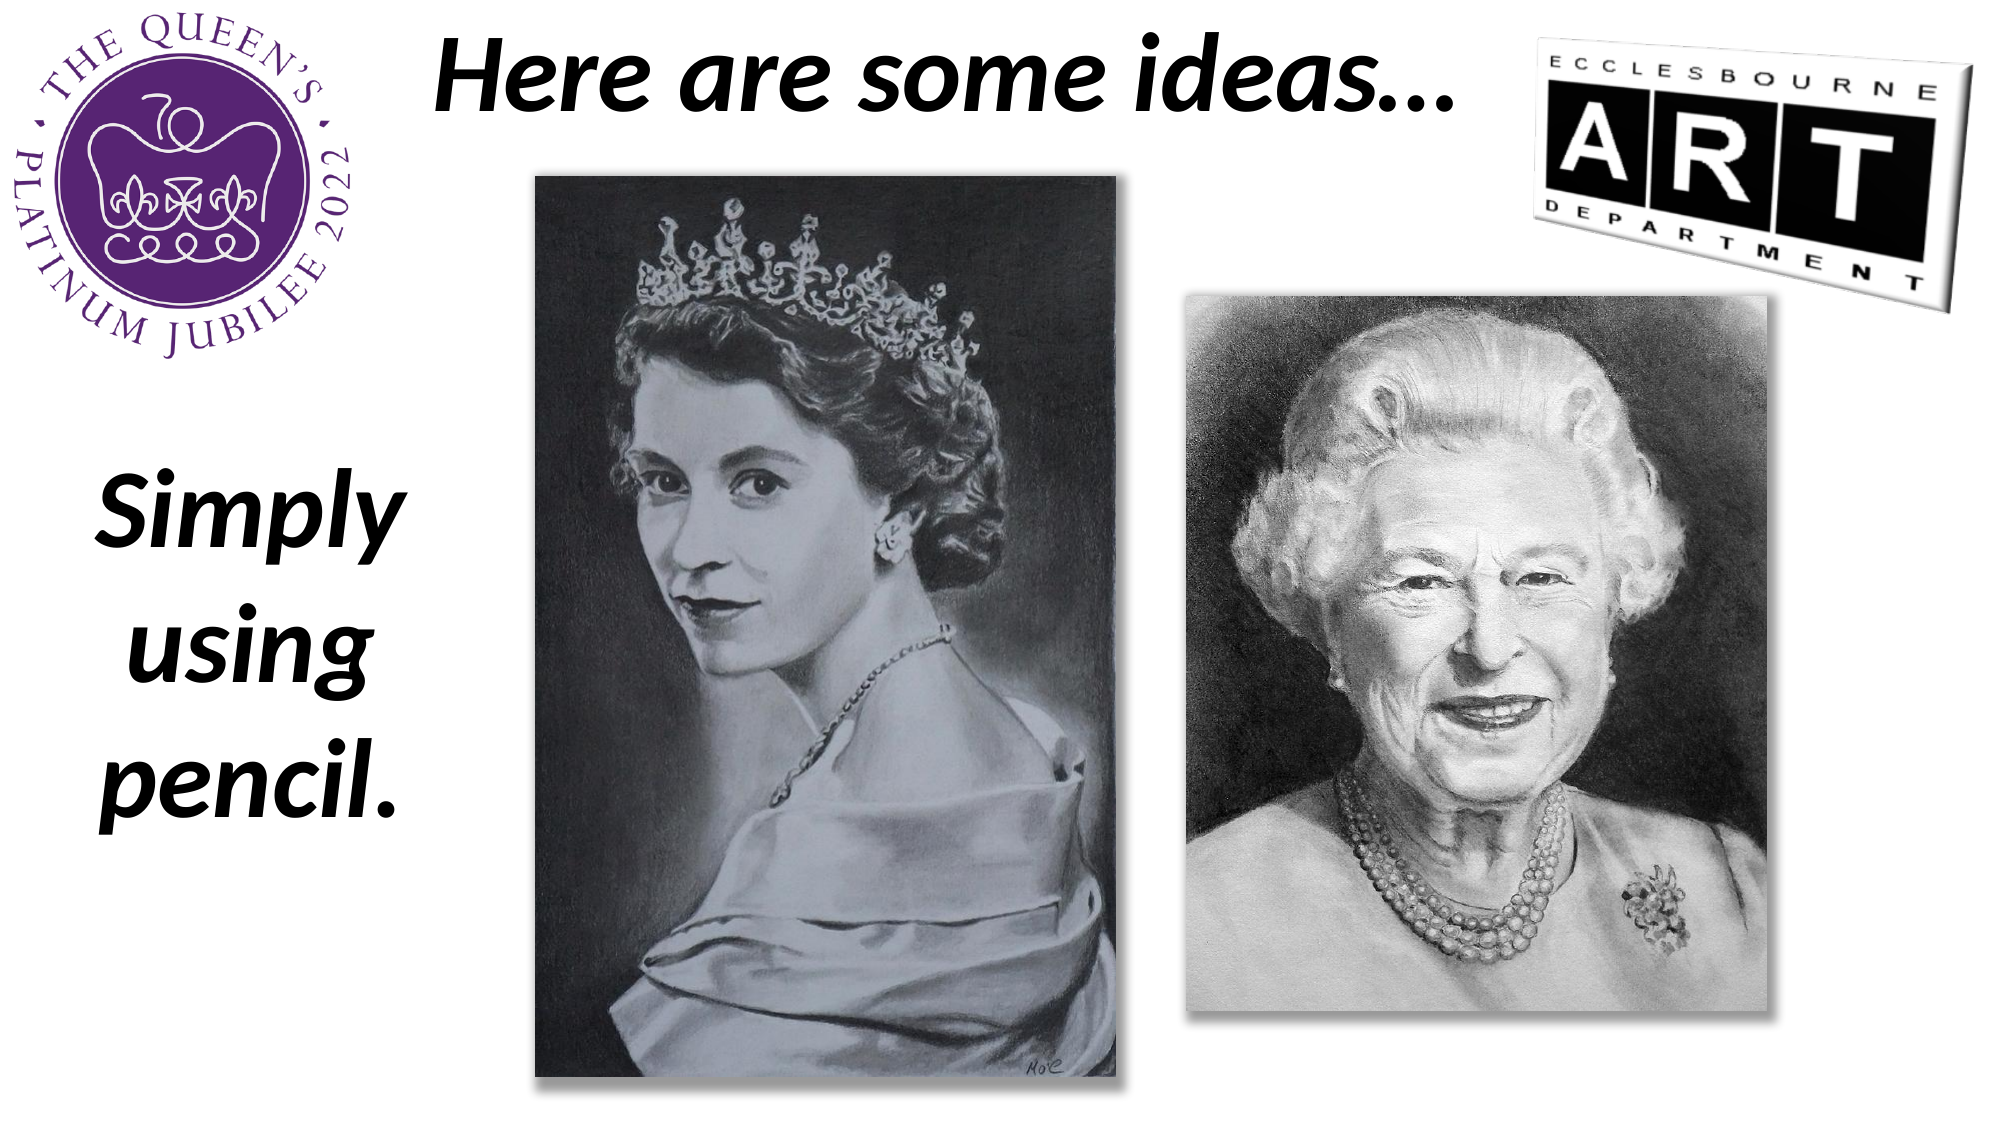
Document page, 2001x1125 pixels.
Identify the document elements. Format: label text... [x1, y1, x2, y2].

text_box Here are some ideas… [363, 0, 1719, 142]
picture [0, 0, 363, 363]
picture [535, 176, 1116, 1077]
picture [1186, 35, 1974, 1011]
text_box Simply using pencil. [34, 427, 468, 847]
